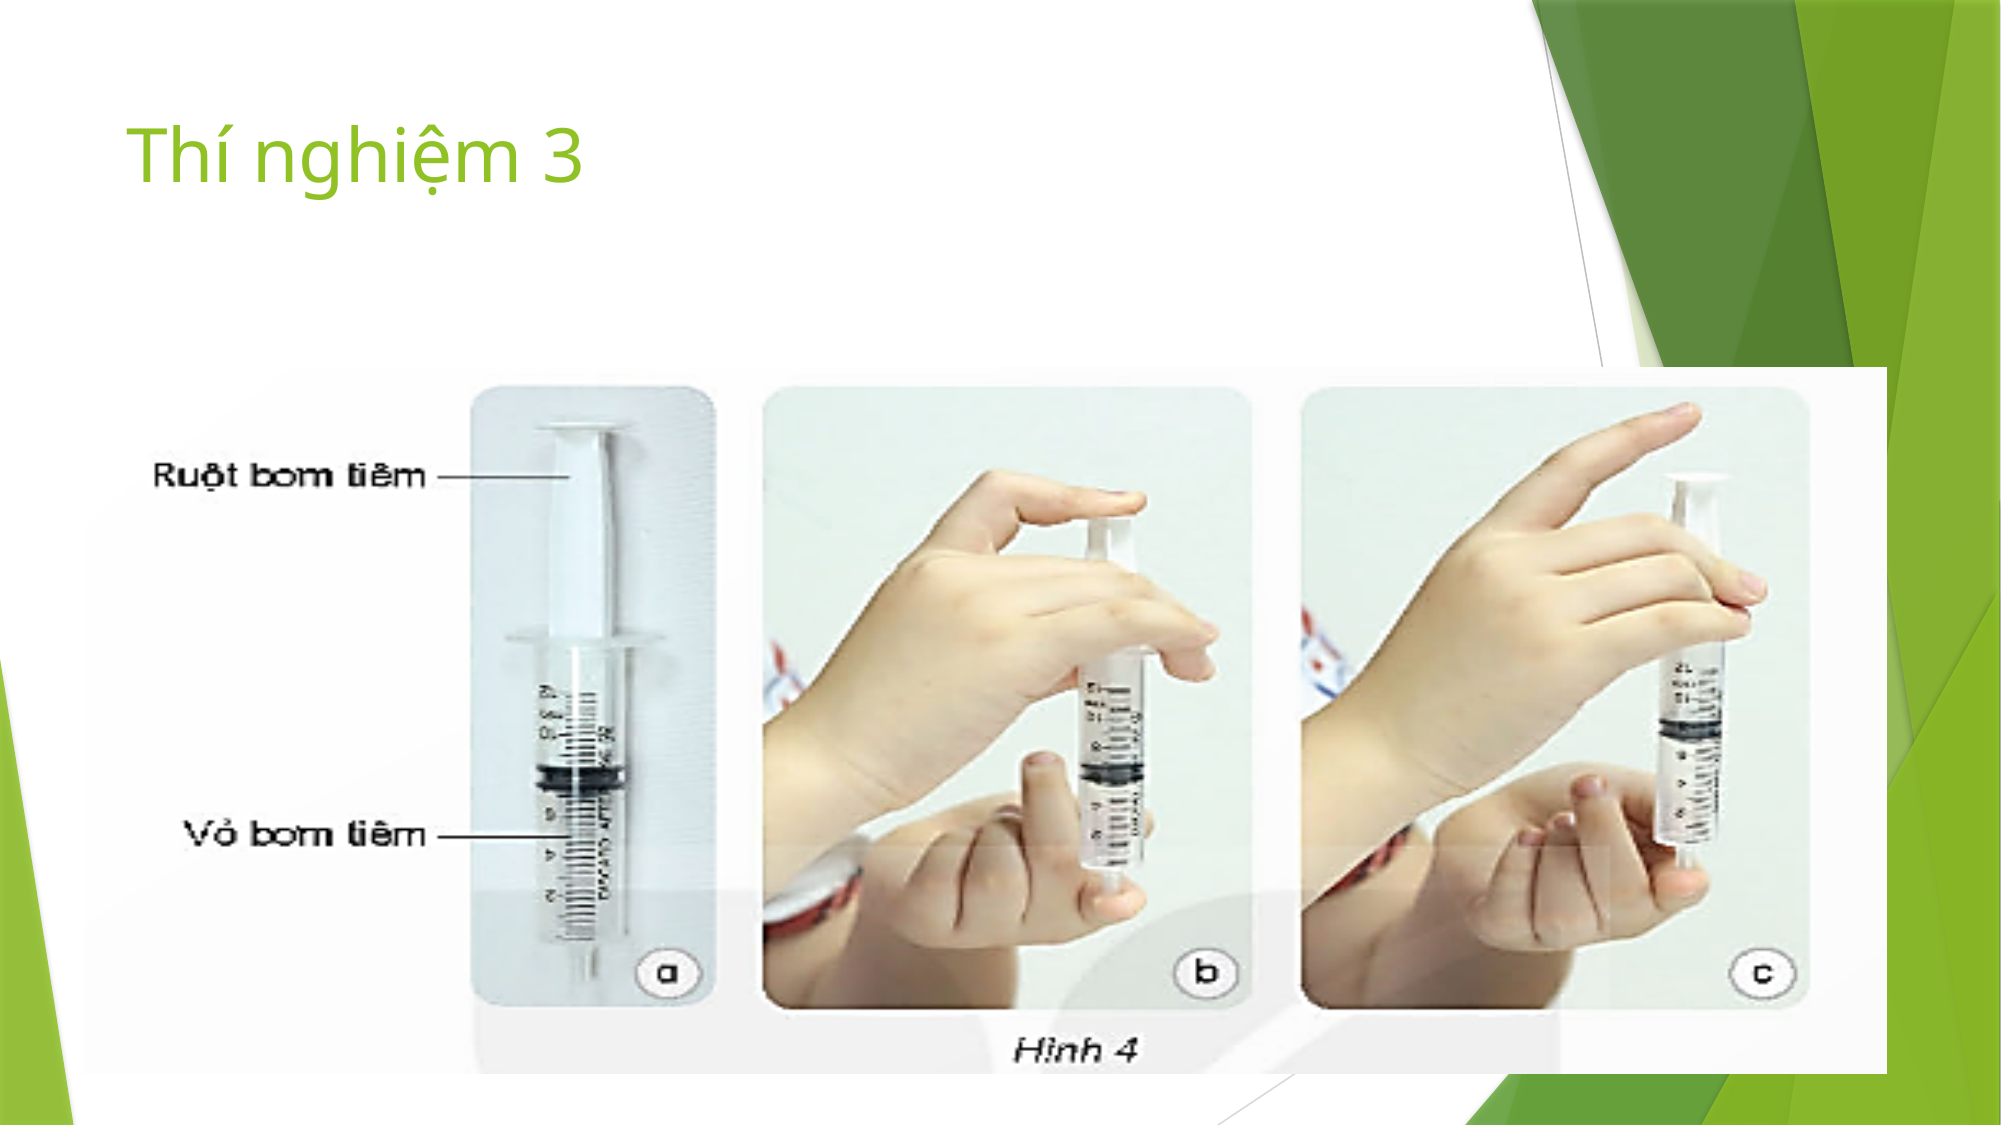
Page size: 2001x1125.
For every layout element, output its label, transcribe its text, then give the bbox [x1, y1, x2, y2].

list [83, 367, 1888, 1074]
title Thí nghiệm 3 [111, 99, 1522, 317]
